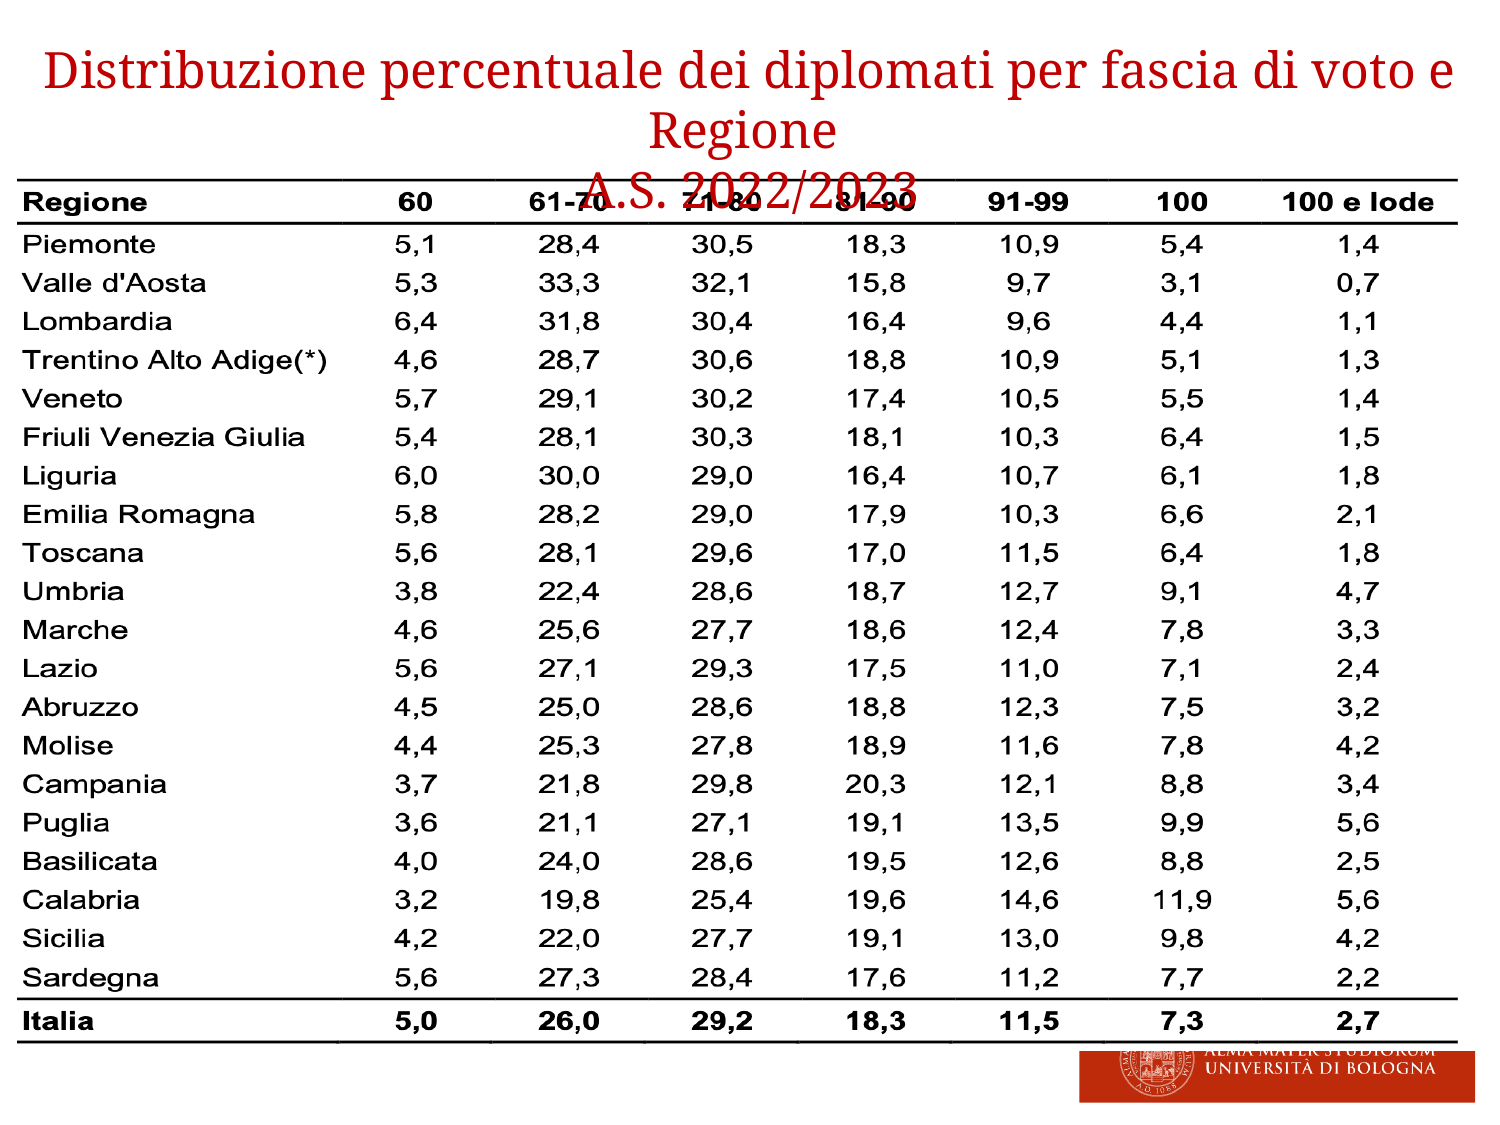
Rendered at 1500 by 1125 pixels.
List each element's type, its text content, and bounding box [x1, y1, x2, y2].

picture [17, 168, 1500, 1102]
text_box Distribuzione percentuale dei diplomati per fascia di voto e Regione A.S. 2022/2023 [0, 30, 1500, 271]
